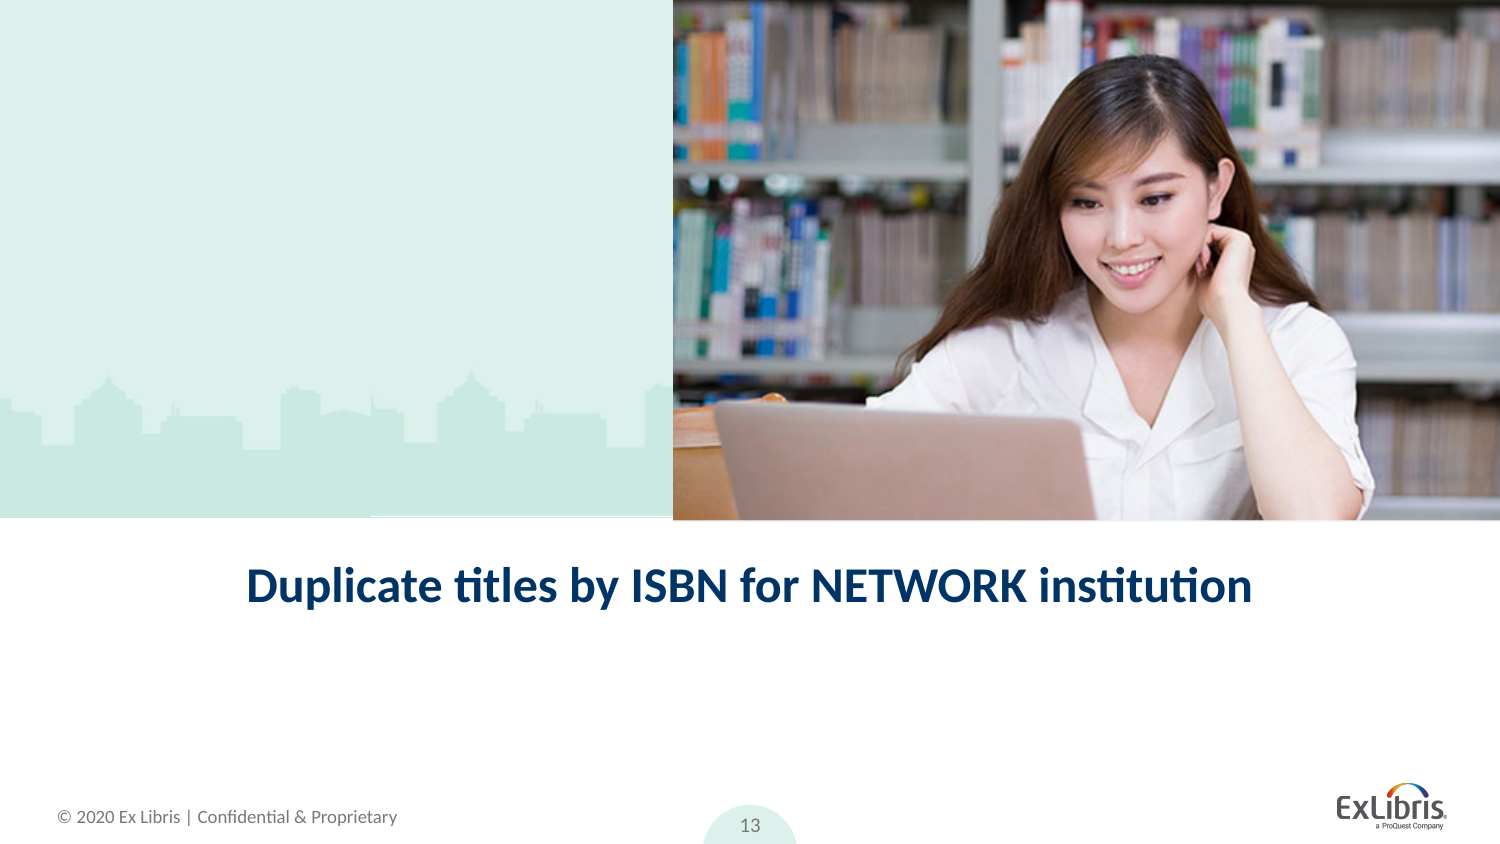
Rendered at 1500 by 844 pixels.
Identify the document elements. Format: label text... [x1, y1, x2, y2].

title Duplicate titles by ISBN for NETWORK institution [0, 544, 1500, 749]
slide_number 13 [705, 793, 795, 844]
picture [1337, 783, 1447, 830]
picture [0, 0, 1500, 522]
